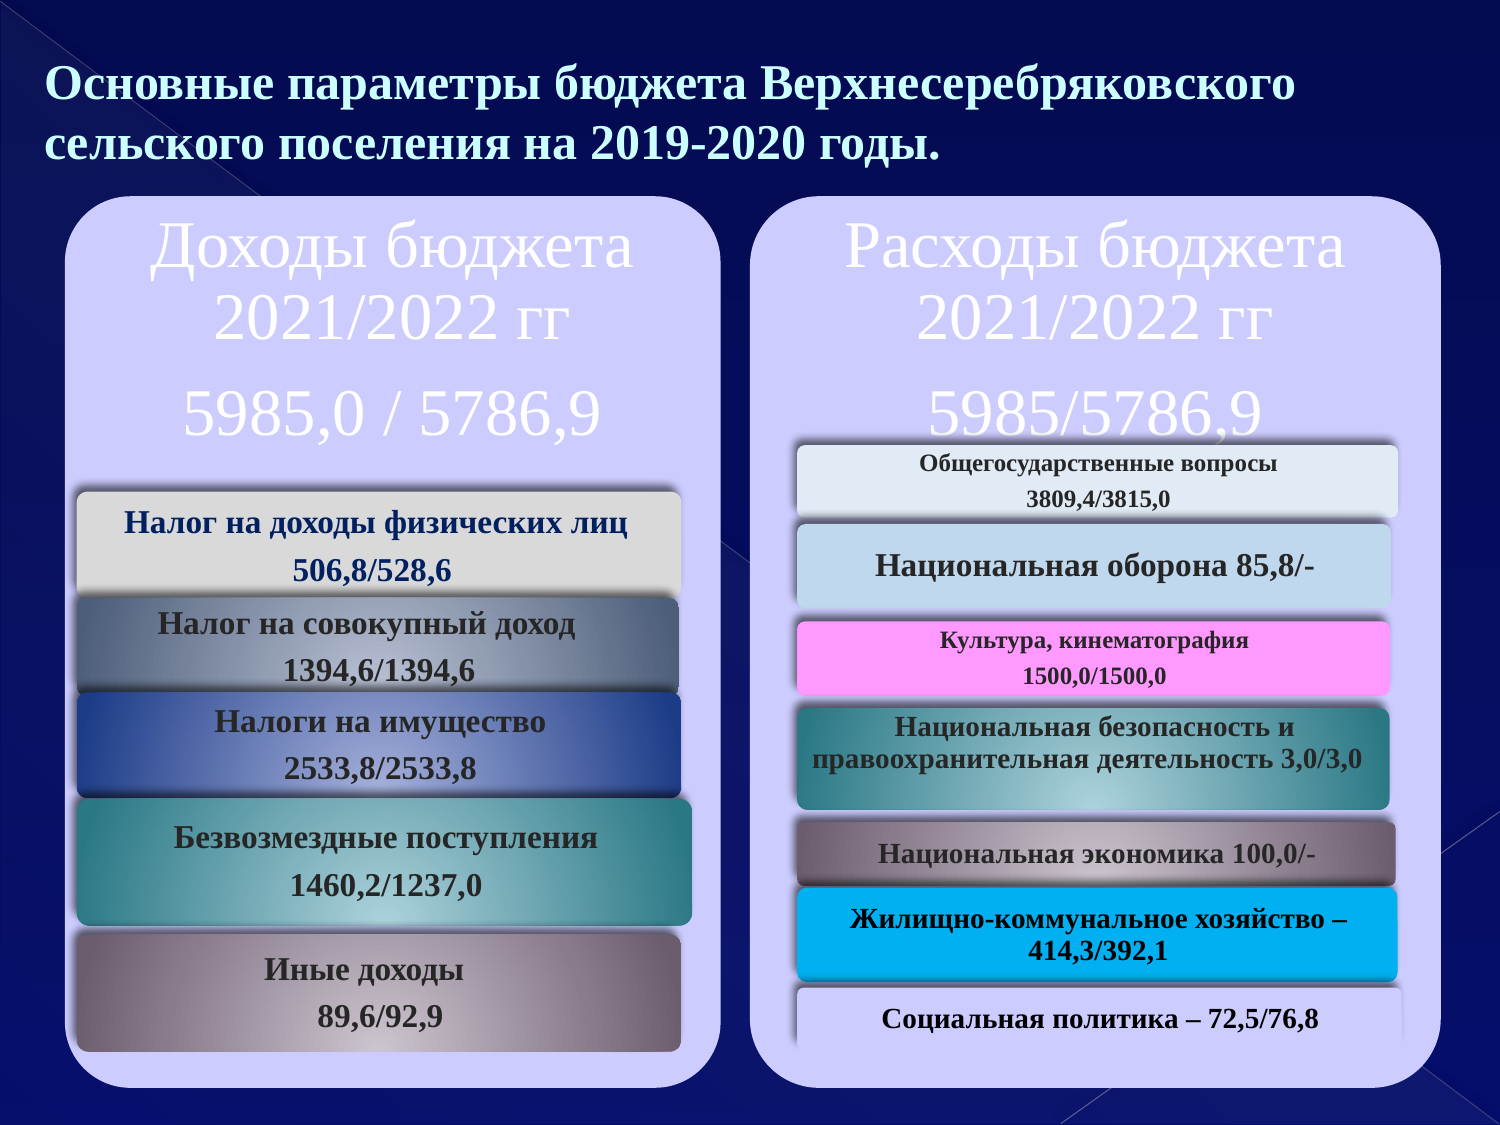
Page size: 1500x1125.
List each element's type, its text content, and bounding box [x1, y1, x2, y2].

text_box Основные параметры бюджета Верхнесеребряковского сельского поселения на 2019-2020 годы. [29, 42, 1471, 178]
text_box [63, 195, 1446, 1089]
